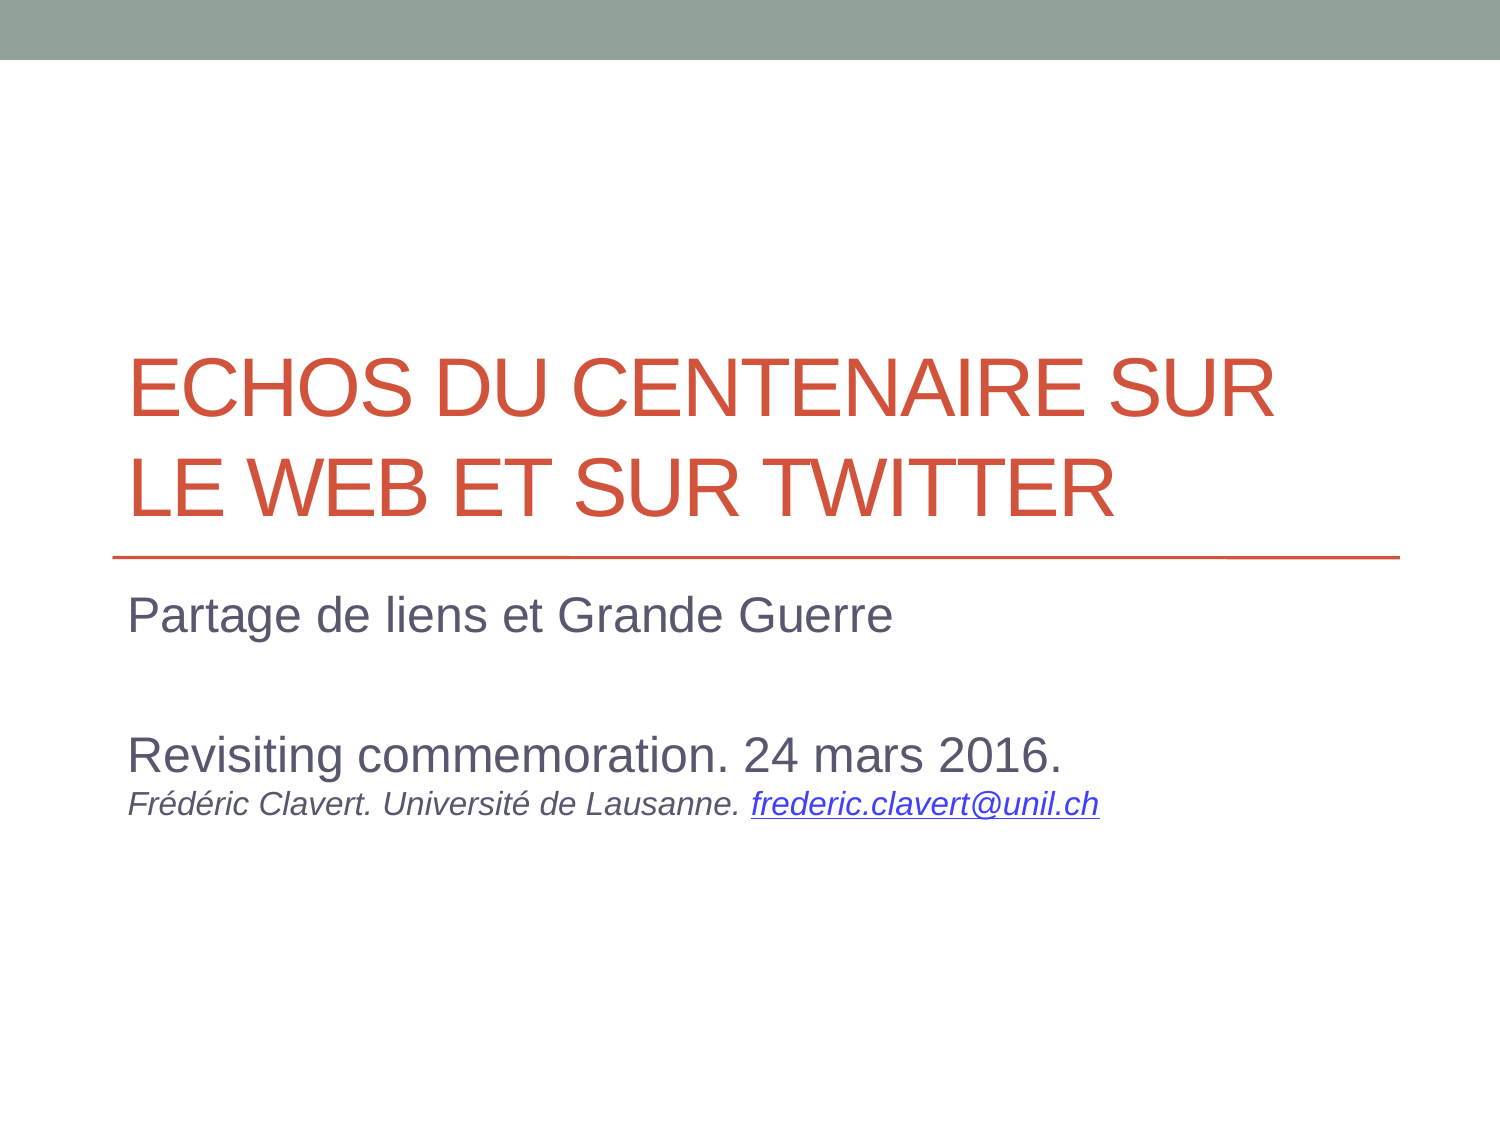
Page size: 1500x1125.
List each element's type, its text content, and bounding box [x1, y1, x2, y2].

title Echos du centenaire sur le web et sur twitter [112, 224, 1400, 542]
subtitle Partage de liens et Grande Guerre Revisiting commemoration. 24 mars 2016. Frédéric Clavert. Université de Lausanne. frederic.clavert@unil.ch [112, 575, 1163, 863]
